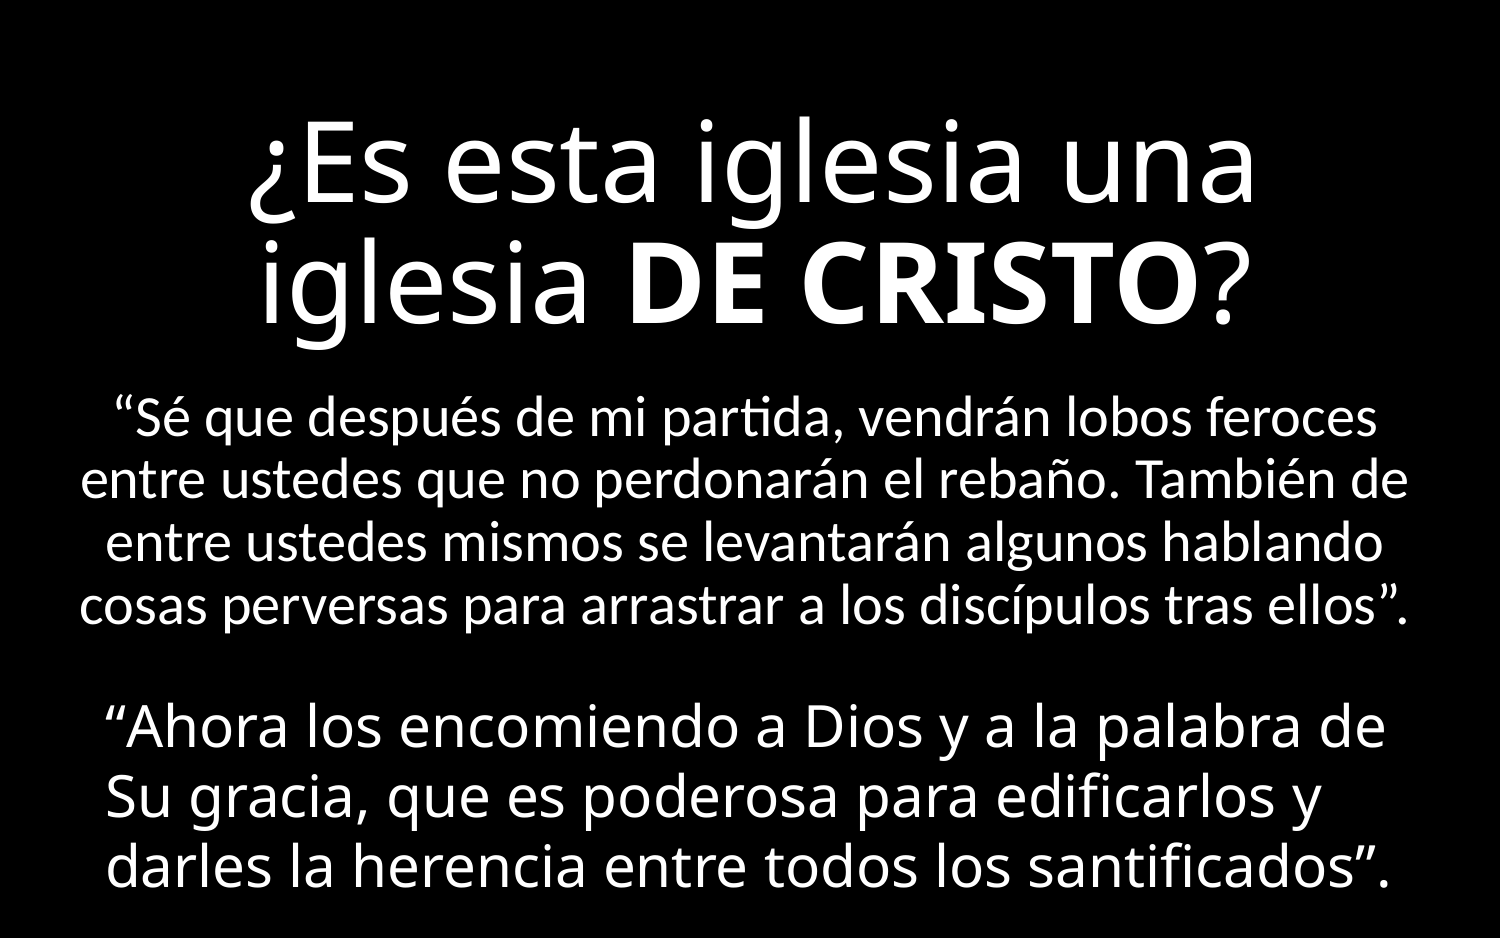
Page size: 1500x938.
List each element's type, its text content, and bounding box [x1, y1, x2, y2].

subtitle “Sé que después de mi partida, vendrán lobos feroces entre ustedes que no perdonarán el rebaño. También de entre ustedes mismos se levantarán algunos hablando cosas perversas para arrastrar a los discípulos tras ellos”. [42, 378, 1447, 605]
text_box “Ahora los encomiendo a Dios y a la palabra de Su gracia, que es poderosa para edificarlos y darles la herencia entre todos los santificados”. [89, 680, 1468, 907]
title ¿Es esta iglesia una iglesia DE CRISTO? [150, 29, 1360, 356]
